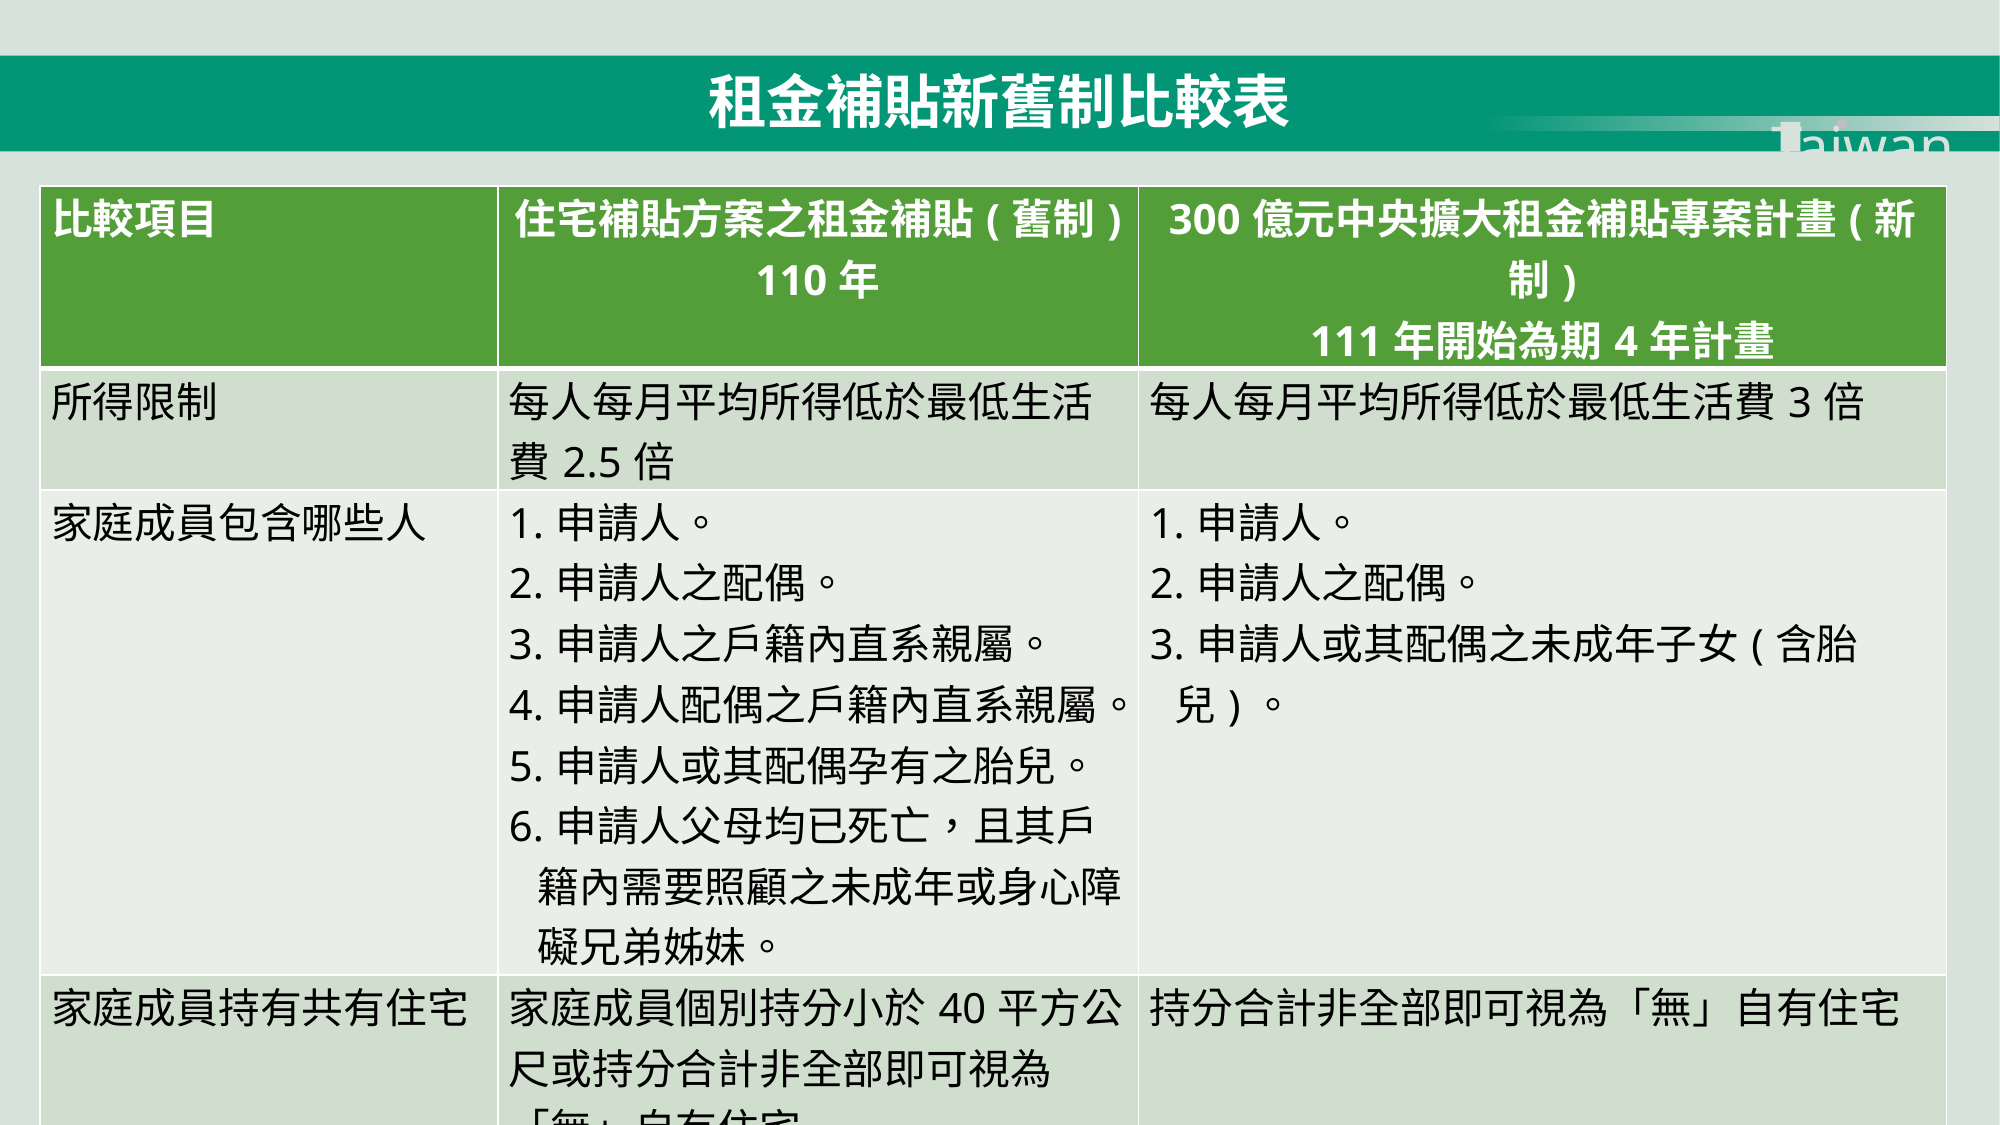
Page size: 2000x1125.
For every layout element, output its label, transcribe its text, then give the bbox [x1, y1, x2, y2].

table_cell 家庭成員包含哪些人 [41, 491, 497, 974]
table_cell 每人每月平均所得低於最低生活費3倍 [1139, 371, 1946, 489]
table_cell 1.申請人。 2.申請人之配偶。 3.申請人之戶籍內直系親屬。 4.申請人配偶之戶籍內直系親屬。 5.申請人或其配偶孕有之胎兒。 6.申請人父母均已死亡，且其戶籍內需要照顧之未成年或身心障礙兄弟姊妹。 [499, 491, 1138, 974]
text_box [0, 55, 2000, 188]
table_cell 1.申請人。 2.申請人之配偶。 3.申請人或其配偶之未成年子女(含胎兒)。 [1139, 491, 1946, 974]
table_header 比較項目 [41, 198, 497, 366]
table_cell 持分合計非全部即可視為「無」自有住宅 [1139, 976, 1946, 1125]
table_header 300億元中央擴大租金補貼專案計畫(新制) 111年開始為期4年計畫 [1139, 198, 1946, 366]
table_cell 家庭成員個別持分小於40平方公尺或持分合計非全部即可視為「無」自有住宅 [499, 976, 1138, 1125]
table_cell 家庭成員持有共有住宅 [41, 976, 497, 1125]
table_cell 每人每月平均所得低於最低生活費2.5倍 [499, 371, 1138, 489]
table_cell 所得限制 [41, 371, 497, 489]
table_header 住宅補貼方案之租金補貼(舊制) 110年 [499, 198, 1138, 366]
